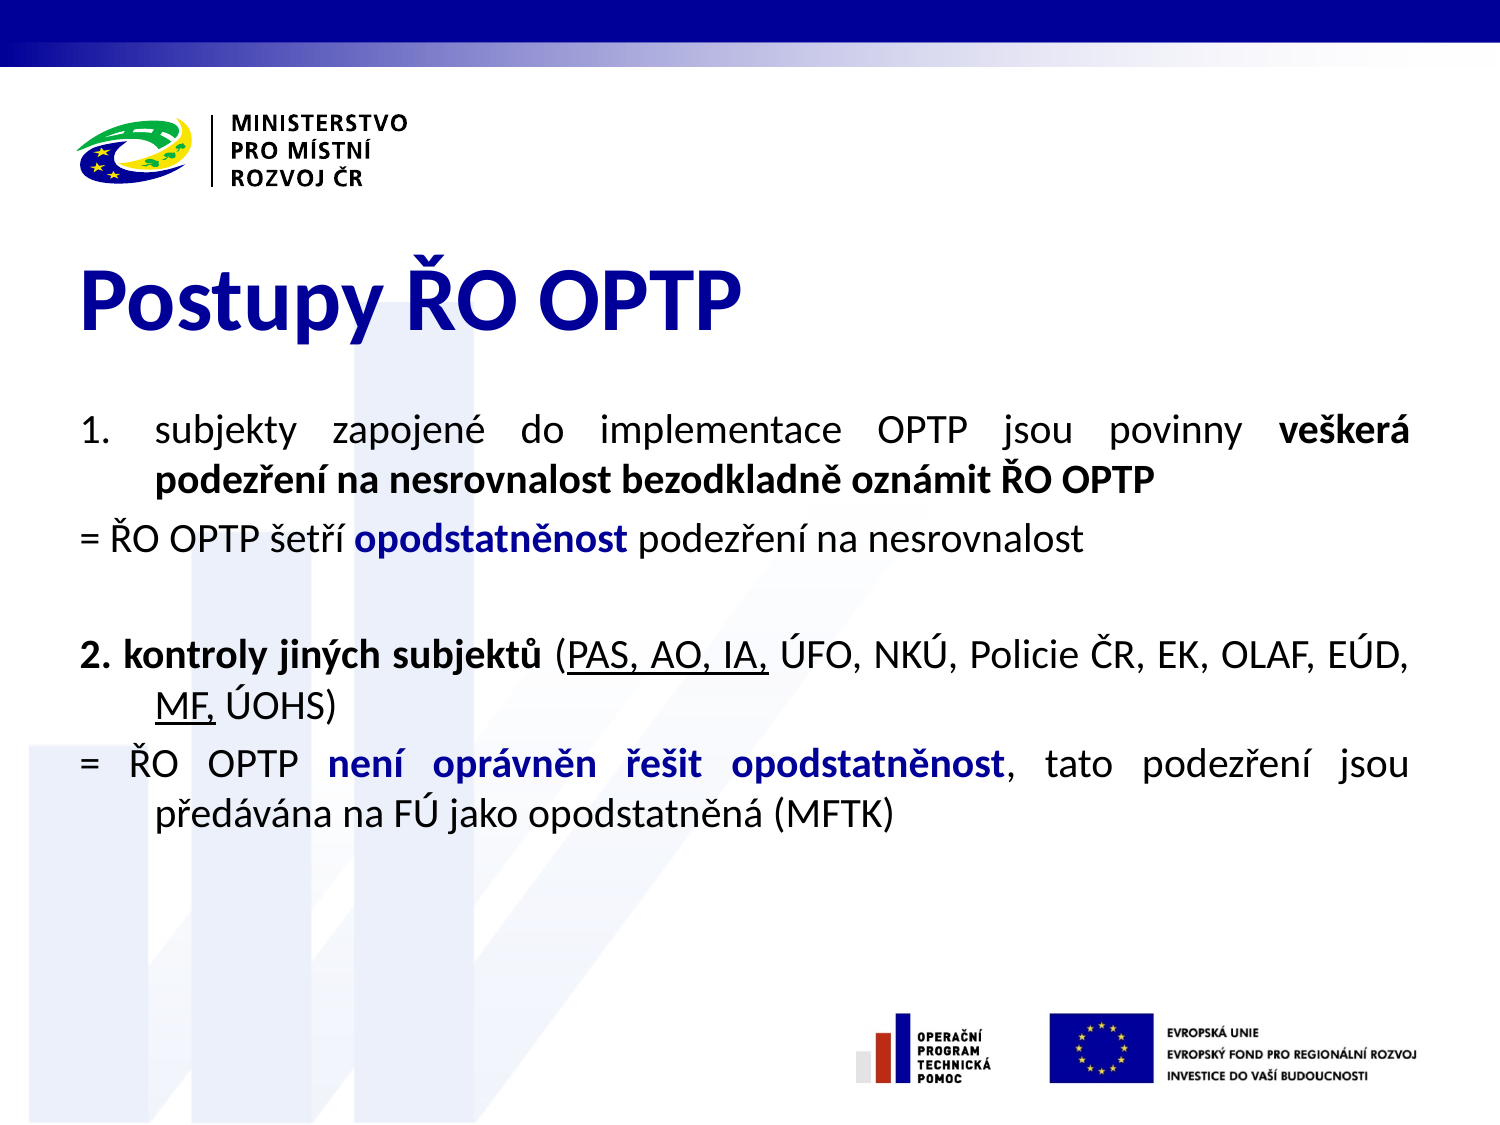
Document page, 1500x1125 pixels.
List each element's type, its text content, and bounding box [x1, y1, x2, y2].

title Postupy ŘO OPTP [64, 231, 1425, 315]
picture [29, 302, 994, 1125]
picture [1045, 1059, 1420, 1085]
list subjekty zapojené do implementace OPTP jsou povinny veškerá podezření na nesrovnalost bezodkladně oznámit ŘO OPTP = ŘO OPTP šetří opodstatněnost podezření na nesrovnalost 2. kontroly jiných subjektů (PAS, AO, IA, ÚFO, NKÚ, Policie ČR, EK, OLAF, EÚD, MF, ÚOHS) = ŘO OPTP není oprávněn řešit opodstatněnost, tato podezření jsou předávána na FÚ jako opodstatněná (MFTK) [64, 326, 1425, 1059]
